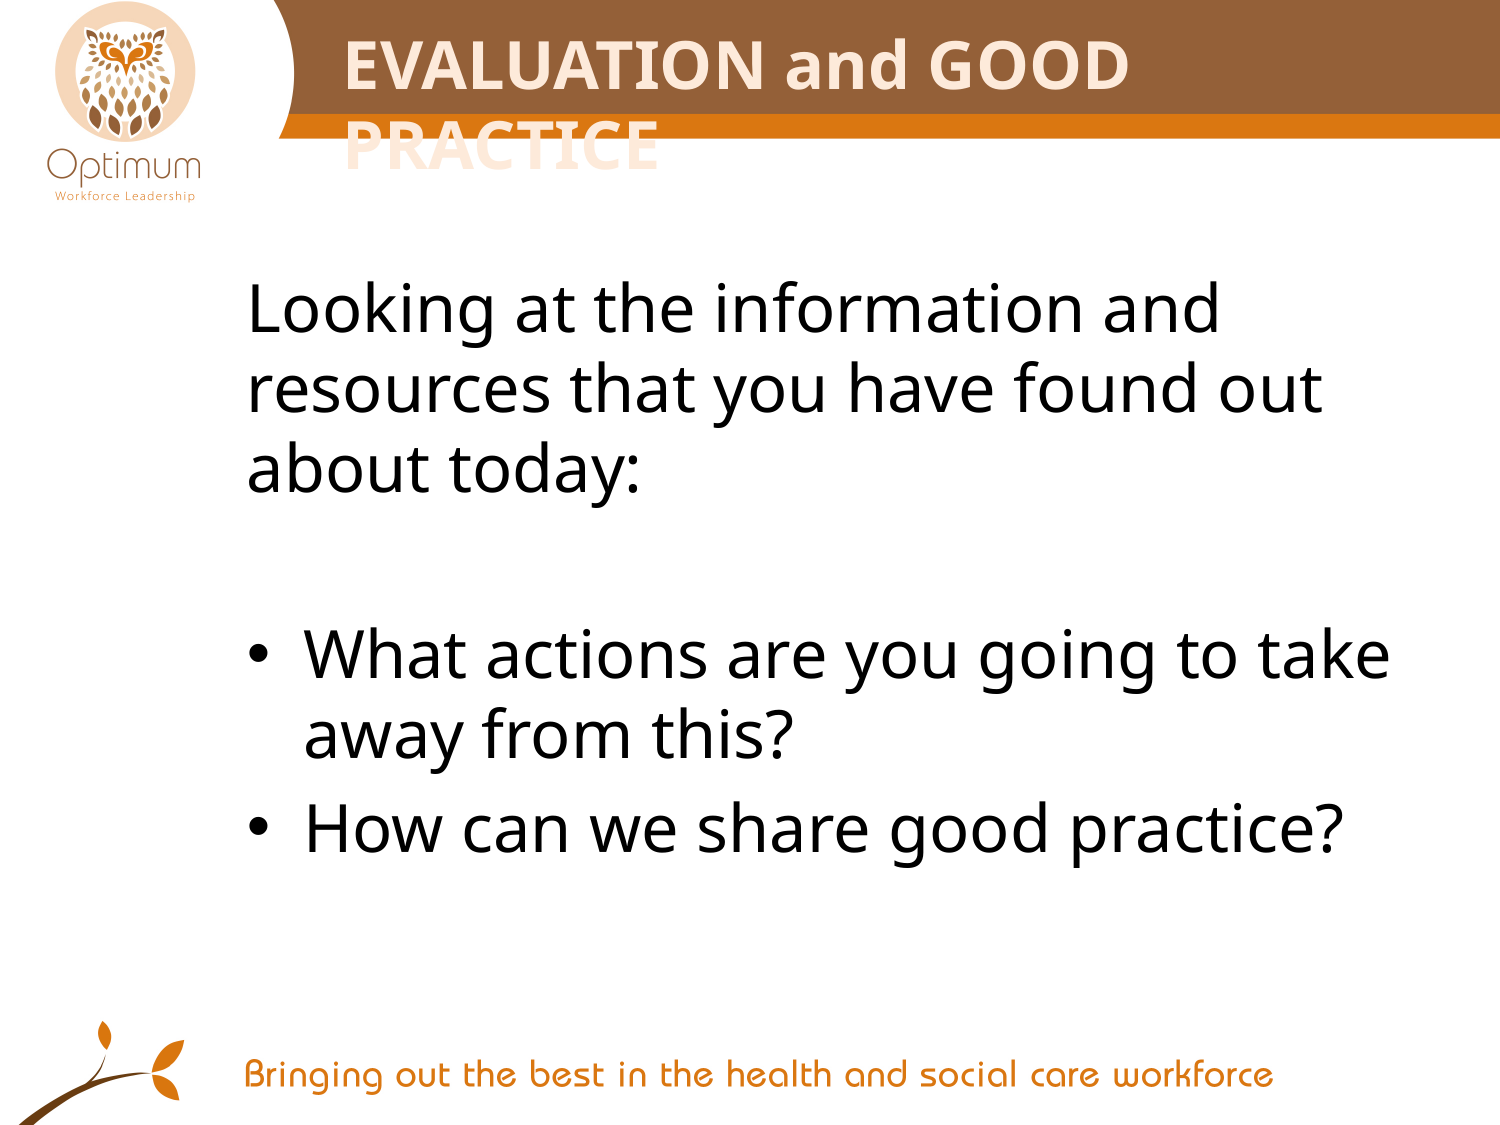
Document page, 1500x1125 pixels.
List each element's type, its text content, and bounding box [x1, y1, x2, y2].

picture [0, 0, 1500, 222]
list Looking at the information and resources that you have found out about today: What actions are you going to take away from this? How can we share good practice? [231, 258, 1426, 939]
picture [0, 1005, 1500, 1125]
